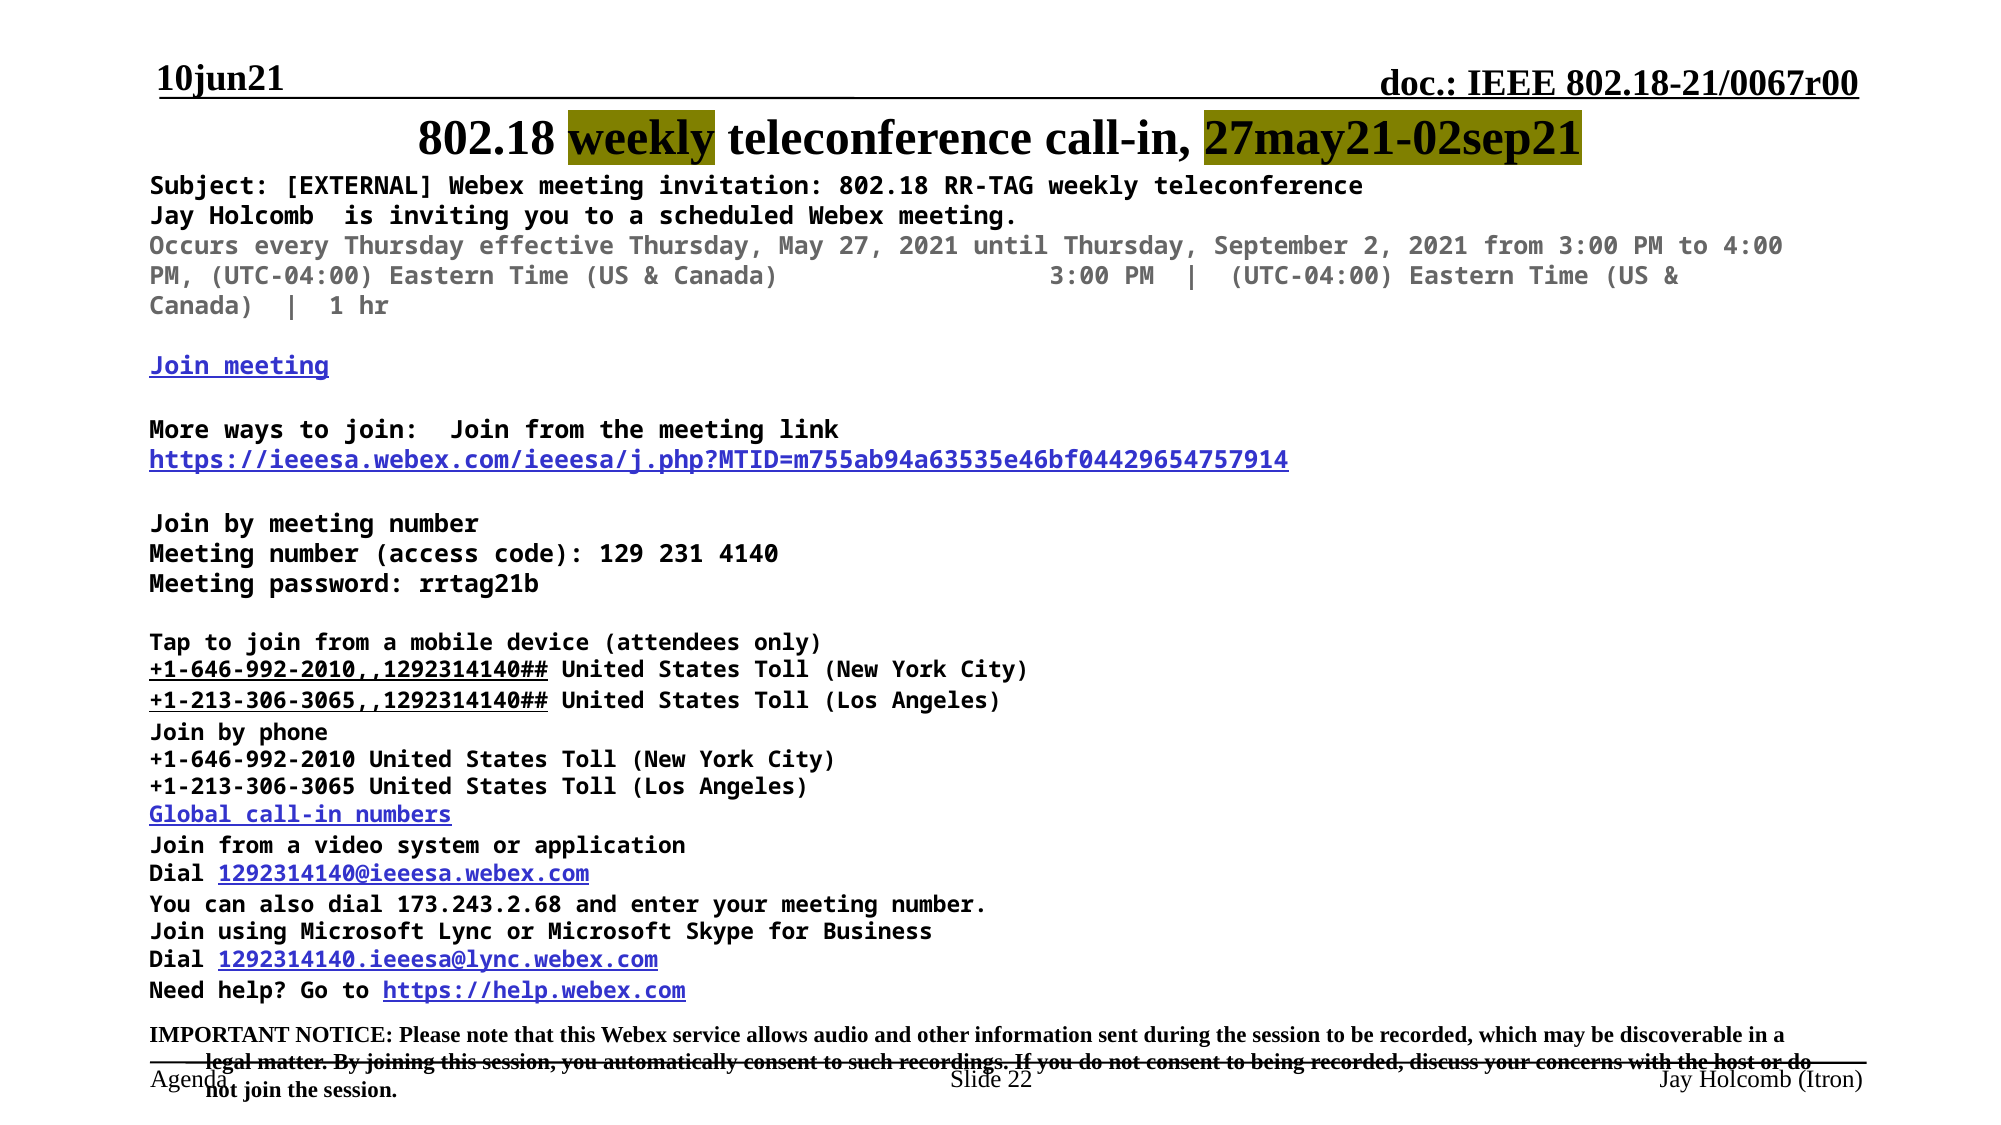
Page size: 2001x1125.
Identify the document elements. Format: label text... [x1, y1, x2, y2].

footer Jay Holcomb (Itron) [1166, 1061, 1864, 1093]
text_box Subject: [EXTERNAL] Webex meeting invitation: 802.18 RR-TAG weekly teleconference Jay Holcomb is inviting you to a scheduled Webex meeting. Occurs every Thursday effective Thursday, May 27, 2021 until Thursday, September 2, 2021 from 3:00 PM to 4:00 PM, (UTC-04:00) Eastern Time (US & Canada) 3:00 PM | (UTC-04:00) Eastern Time (US & Canada) | 1 hr Join meeting More ways to join: Join from the meeting link https://ieeesa.webex.com/ieeesa/j.php?MTID=m755ab94a63535e46bf04429654757914 Join by meeting number Meeting number (access code): 129 231 4140 Meeting password: rrtag21b Tap to join from a mobile device (attendees only) +1-646-992-2010,,1292314140## United States Toll (New York City) +1-213-306-3065,,1292314140## United States Toll (Los Angeles) Join by phone +1-646-992-2010 United States Toll (New York City) +1-213-306-3065 United States Toll (Los Angeles) Global call-in numbers Join from a video system or application Dial 1292314140@ieeesa.webex.com You can also dial 173.243.2.68 and enter your meeting number. Join using Microsoft Lync or Microsoft Skype for Business Dial 1292314140.ieeesa@lync.webex.com Need help? Go to https://help.webex.com IMPORTANT NOTICE: Please note that this Webex service allows audio and other information sent during the session to be recorded, which may be discoverable in a legal matter. By joining this session, you automatically consent to such recordings. If you do not consent to being recorded, discuss your concerns with the host or do not join the session. [134, 162, 1848, 888]
text_box 802.18 weekly teleconference call-in, 27may21-02sep21 [362, 96, 1638, 188]
slide_number Slide 22 [916, 1061, 1067, 1123]
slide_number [155, 53, 519, 99]
